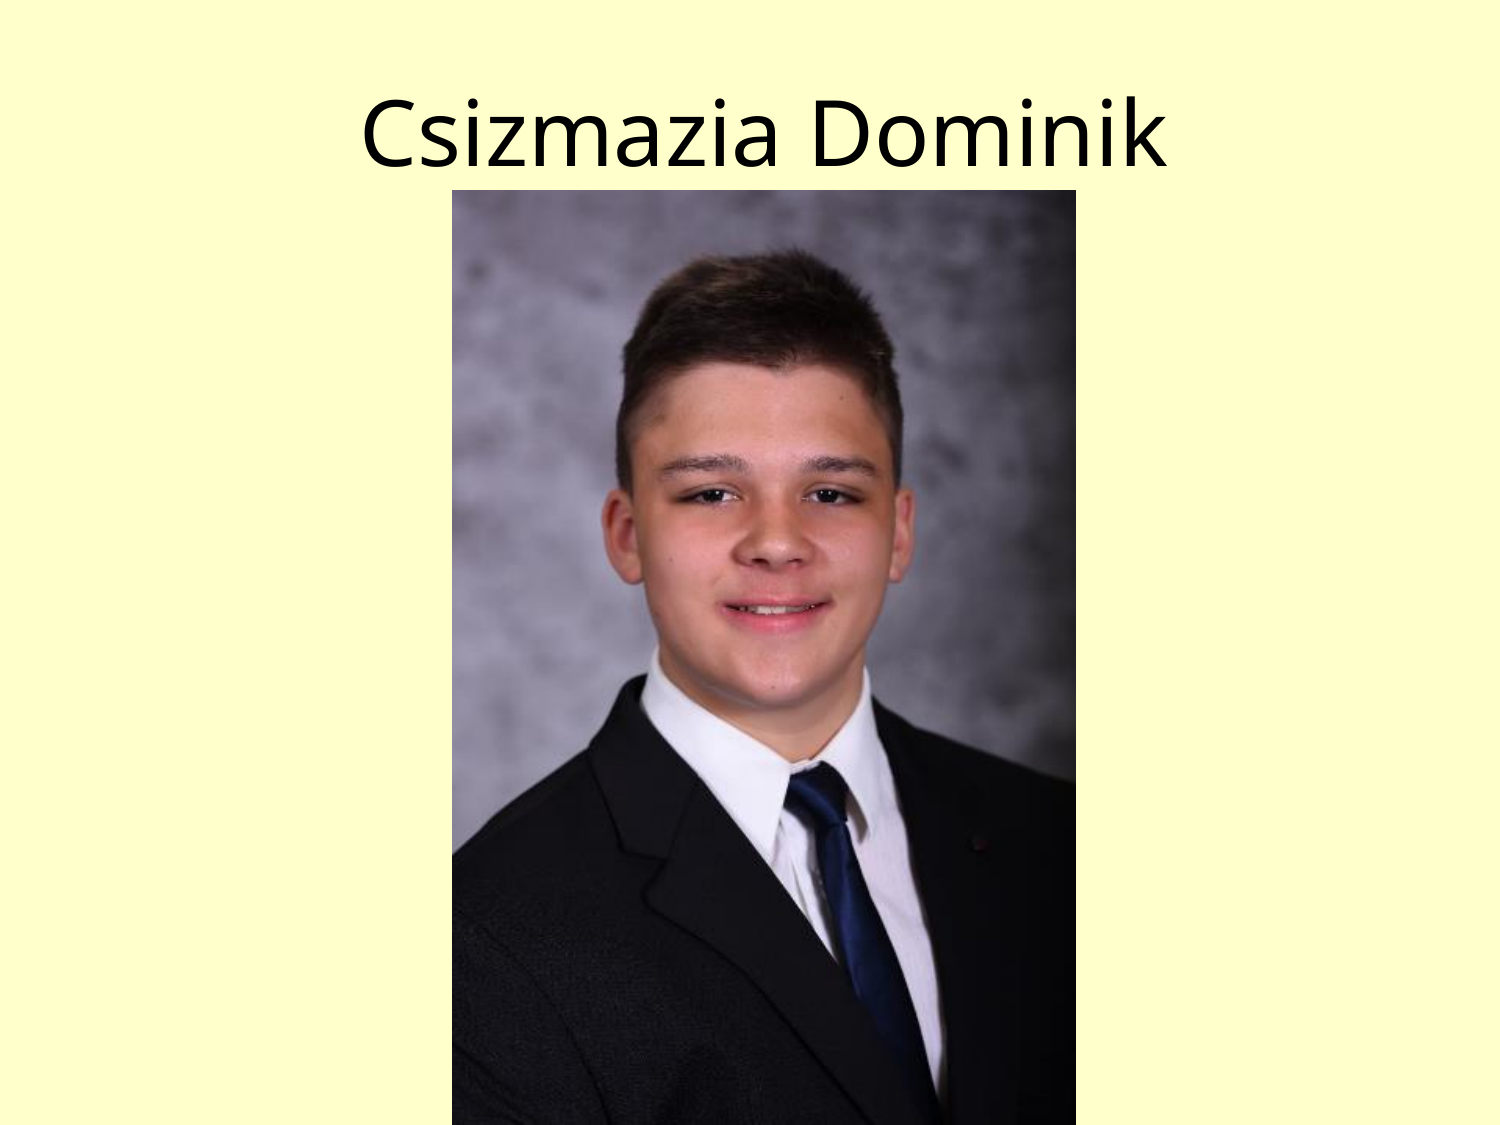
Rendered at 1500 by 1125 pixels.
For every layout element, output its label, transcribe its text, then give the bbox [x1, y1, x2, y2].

picture [452, 190, 1076, 1125]
title Csizmazia Dominik [117, 21, 1412, 239]
